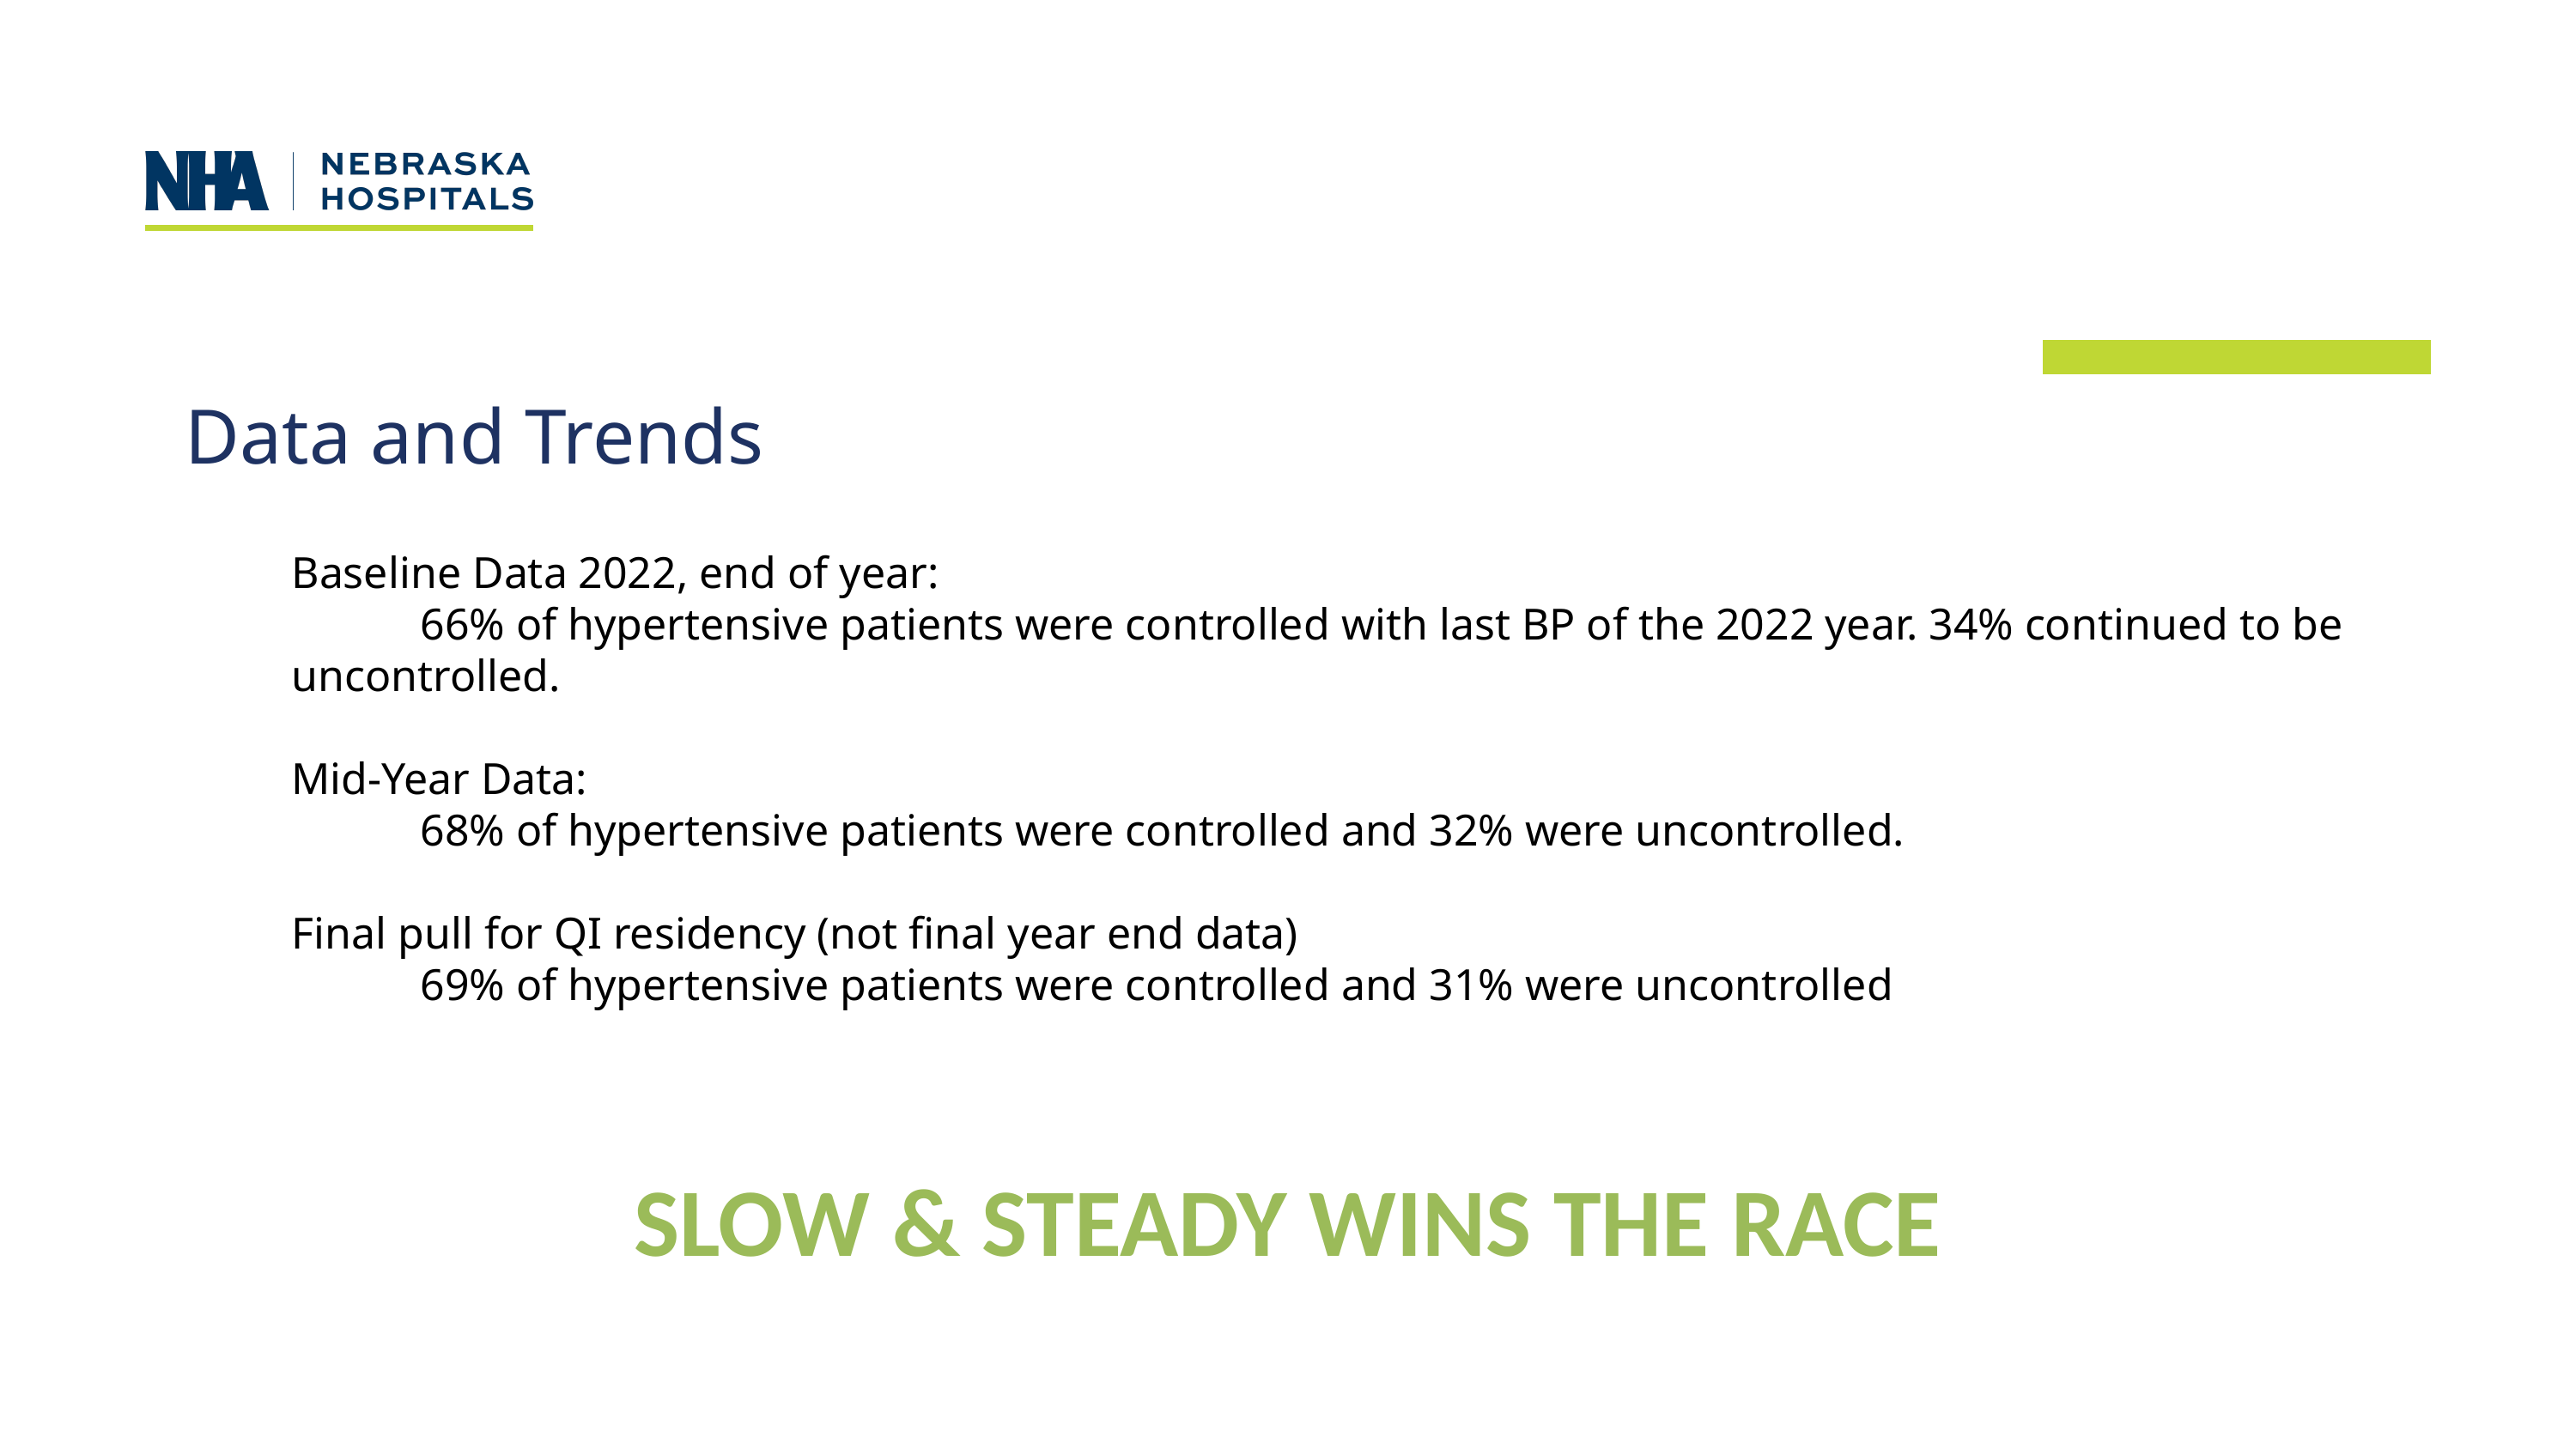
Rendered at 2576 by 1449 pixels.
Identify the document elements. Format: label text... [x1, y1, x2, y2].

text_box Data and Trends [185, 408, 1094, 479]
text_box SLOW & STEADY WINS THE RACE [620, 1153, 1955, 1282]
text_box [144, 224, 534, 232]
text_box Baseline Data 2022, end of year: 66% of hypertensive patients were controlled with last BP of the 2022 year. 34% continued to be uncontrolled. Mid-Year Data: 68% of hypertensive patients were controlled and 32% were uncontrolled. Final pull for QI residency (not final year end data) 69% of hypertensive patients were controlled and 31% were uncontrolled [278, 539, 2404, 1449]
text_box [2042, 339, 2432, 375]
picture [144, 151, 534, 210]
